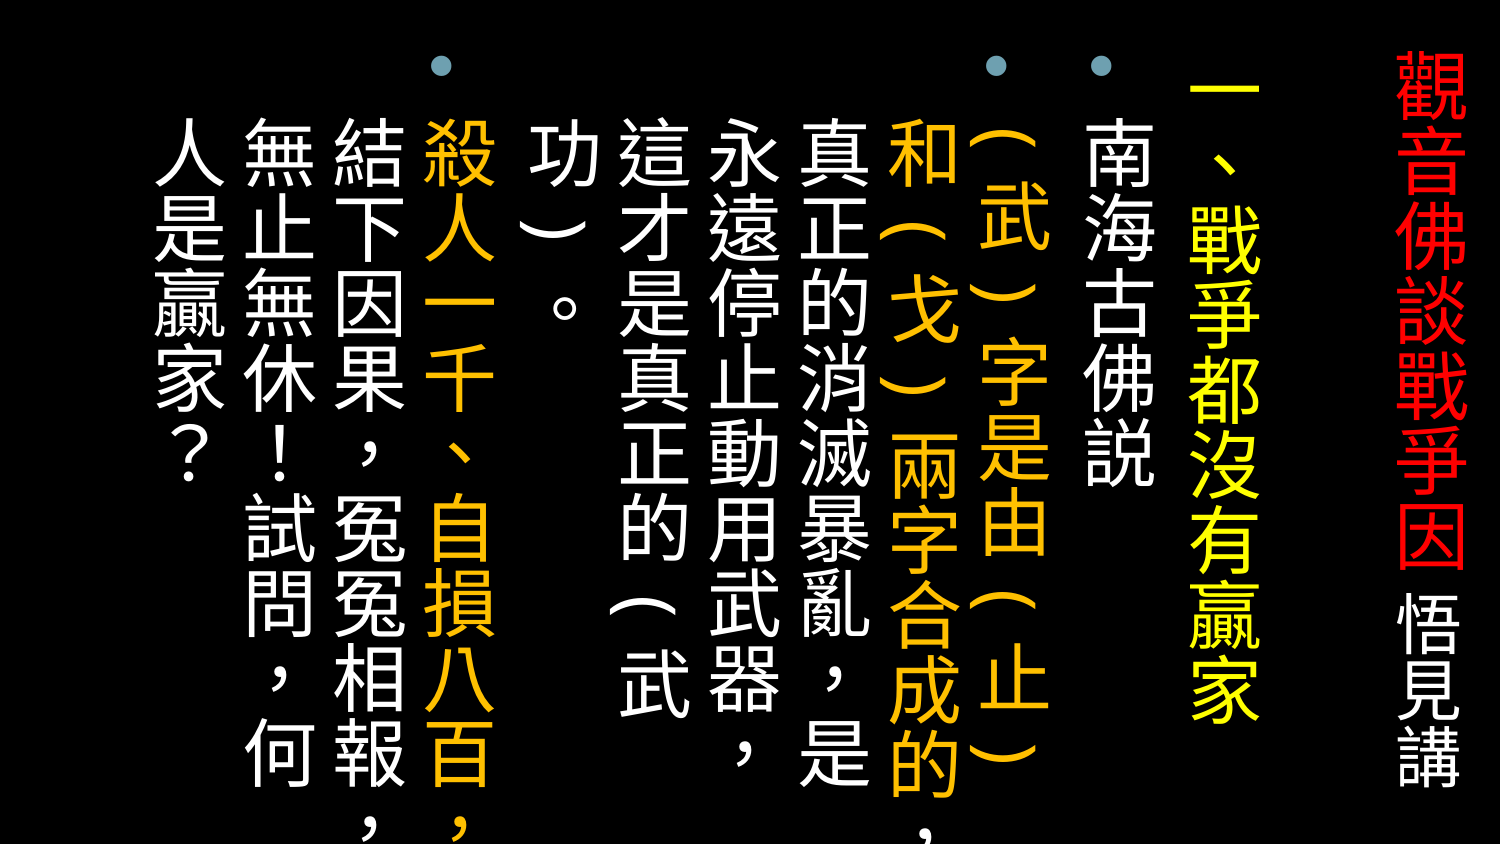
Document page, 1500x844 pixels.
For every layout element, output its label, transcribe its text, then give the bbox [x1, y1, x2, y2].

list 一、戰爭都沒有贏家 南海古佛説 (武)字是由(止)和(戈)兩字合成的，真正的消滅暴亂，是永遠停止動用武器，這才是真正的(武功)。 殺人一千、自損八百，結下因果，冤冤相報，無止無休！試問，何人是贏家？ [29, 31, 1357, 819]
title 觀音佛談戰爭因 悟見講 [1376, 20, 1483, 820]
